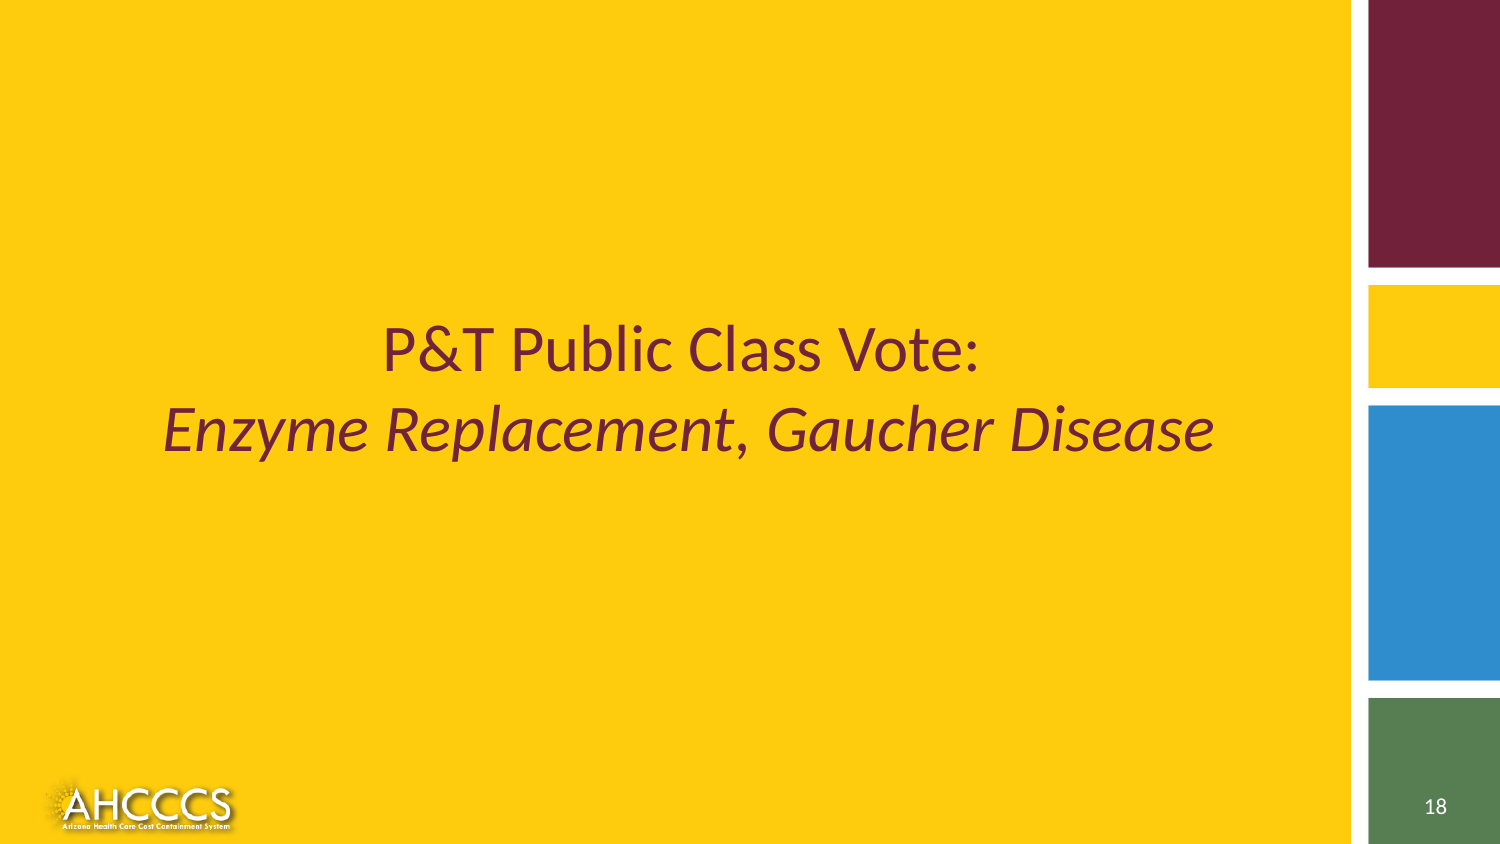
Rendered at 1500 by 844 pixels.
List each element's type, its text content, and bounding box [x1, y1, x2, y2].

picture [0, 0, 1500, 844]
title P&T Public Class Vote: Enzyme Replacement, Gaucher Disease [89, 84, 1290, 472]
